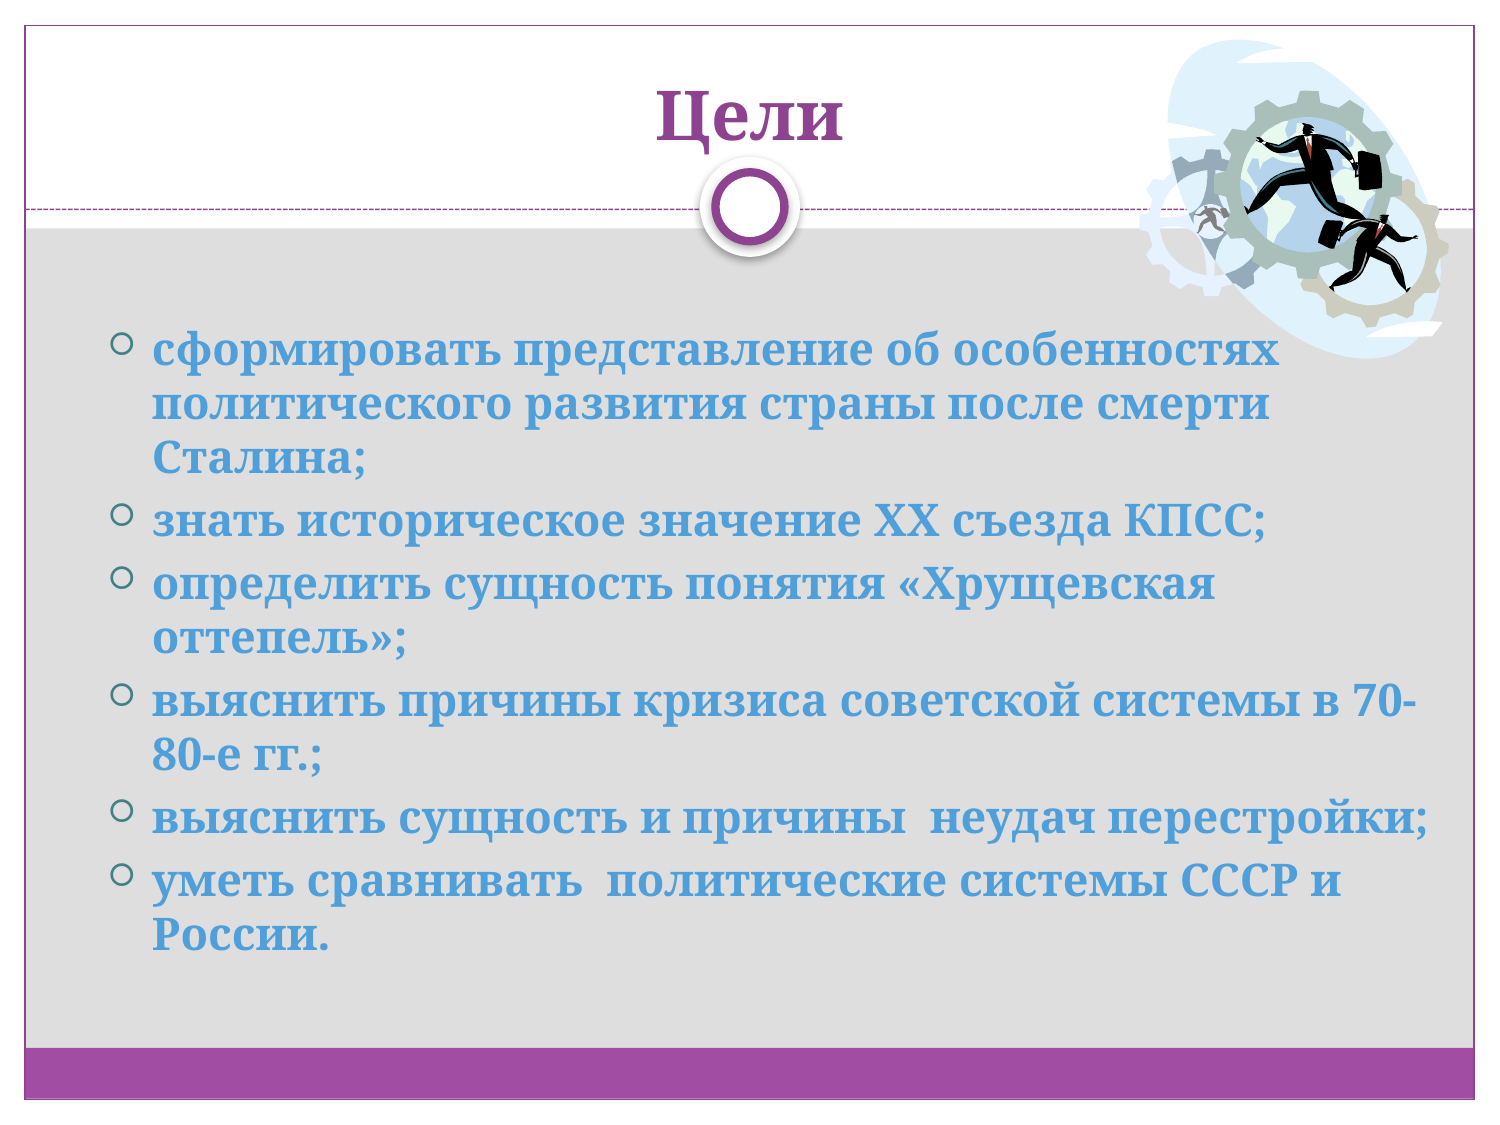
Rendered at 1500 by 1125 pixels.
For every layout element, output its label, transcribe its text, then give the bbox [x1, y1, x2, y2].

title Цели [49, 37, 1125, 162]
list сформировать представление об особенностях политического развития страны после смерти Сталина; знать историческое значение XX съезда КПСС; определить сущность понятия «Хрущевская оттепель»; выяснить причины кризиса советской системы в 70-80-е гг.; выяснить сущность и причины неудач перестройки; уметь сравнивать политические системы СССР и России. [49, 250, 1445, 1001]
picture [1130, 34, 1454, 364]
